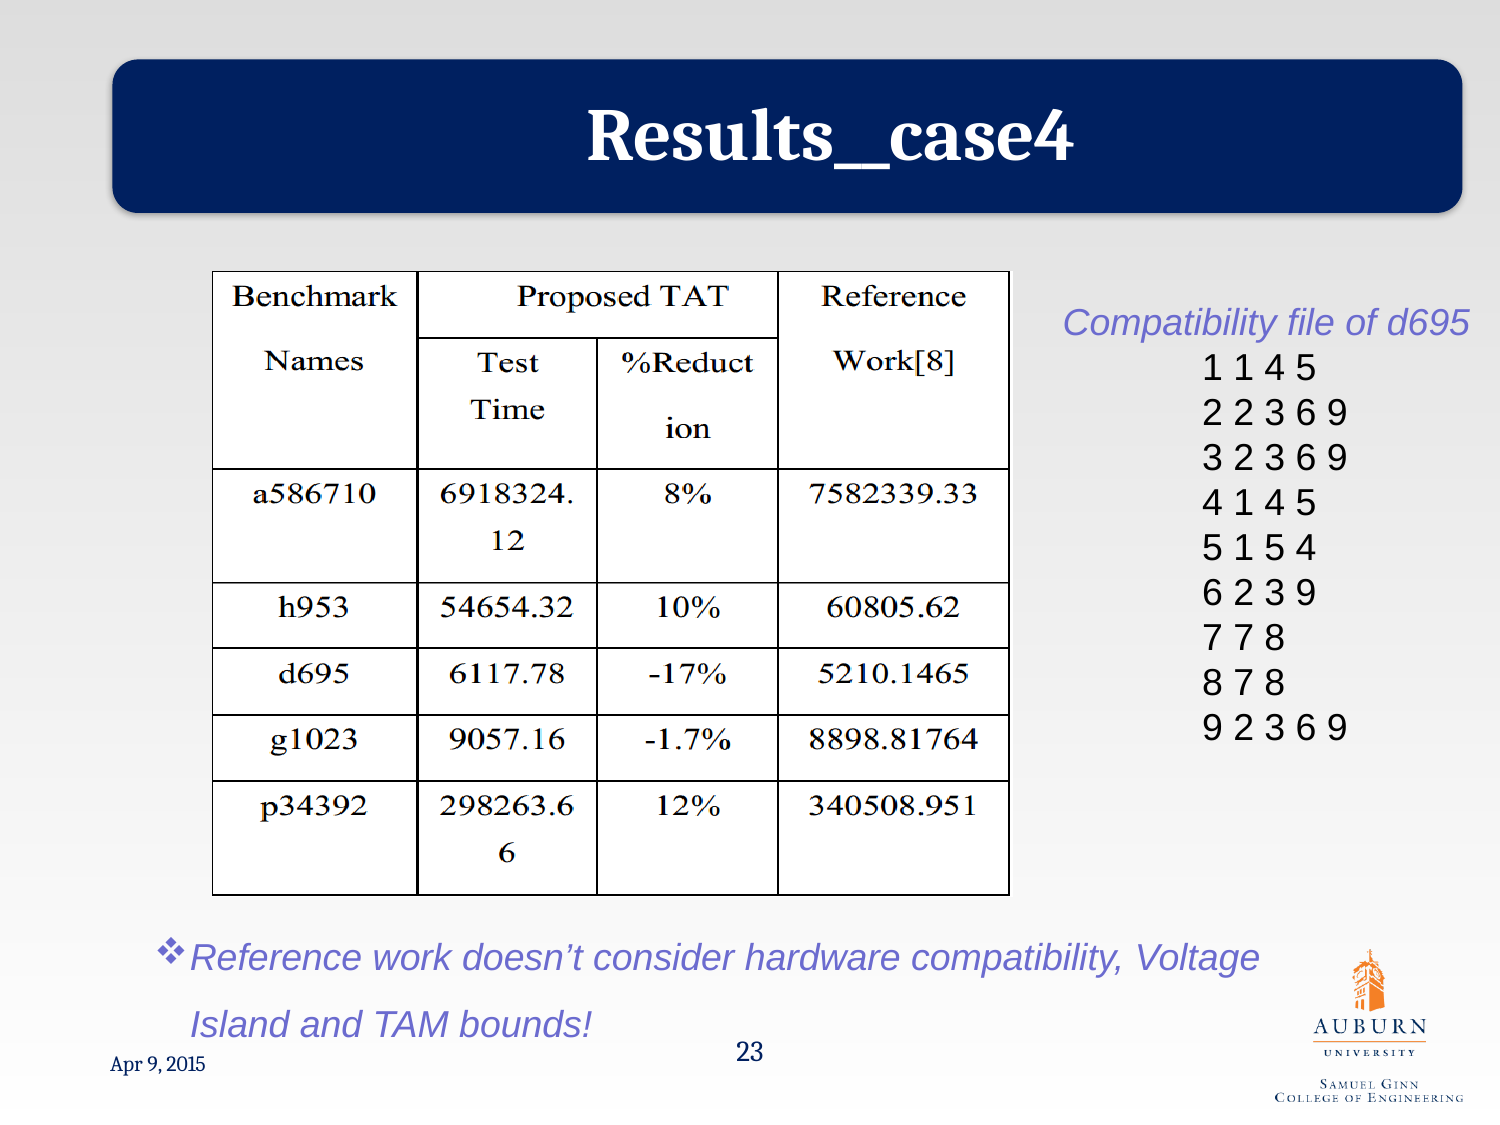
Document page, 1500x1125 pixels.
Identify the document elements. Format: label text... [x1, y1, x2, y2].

text_box Reference work doesn’t consider hardware compatibility, Voltage Island and TAM bounds! [24, 902, 1341, 1053]
picture [212, 271, 1013, 897]
text_box Compatibility file of d695 1 1 4 5 2 2 3 6 9 3 2 3 6 9 4 1 4 5 5 1 5 4 6 2 3 9 7 7 8 8 7 8 9 2 3 6 9 [1037, 290, 1500, 801]
picture [1275, 949, 1463, 1102]
text_box Apr 9, 2015 [95, 1042, 221, 1084]
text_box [112, 59, 1463, 214]
text_box 23 [575, 1024, 925, 1103]
